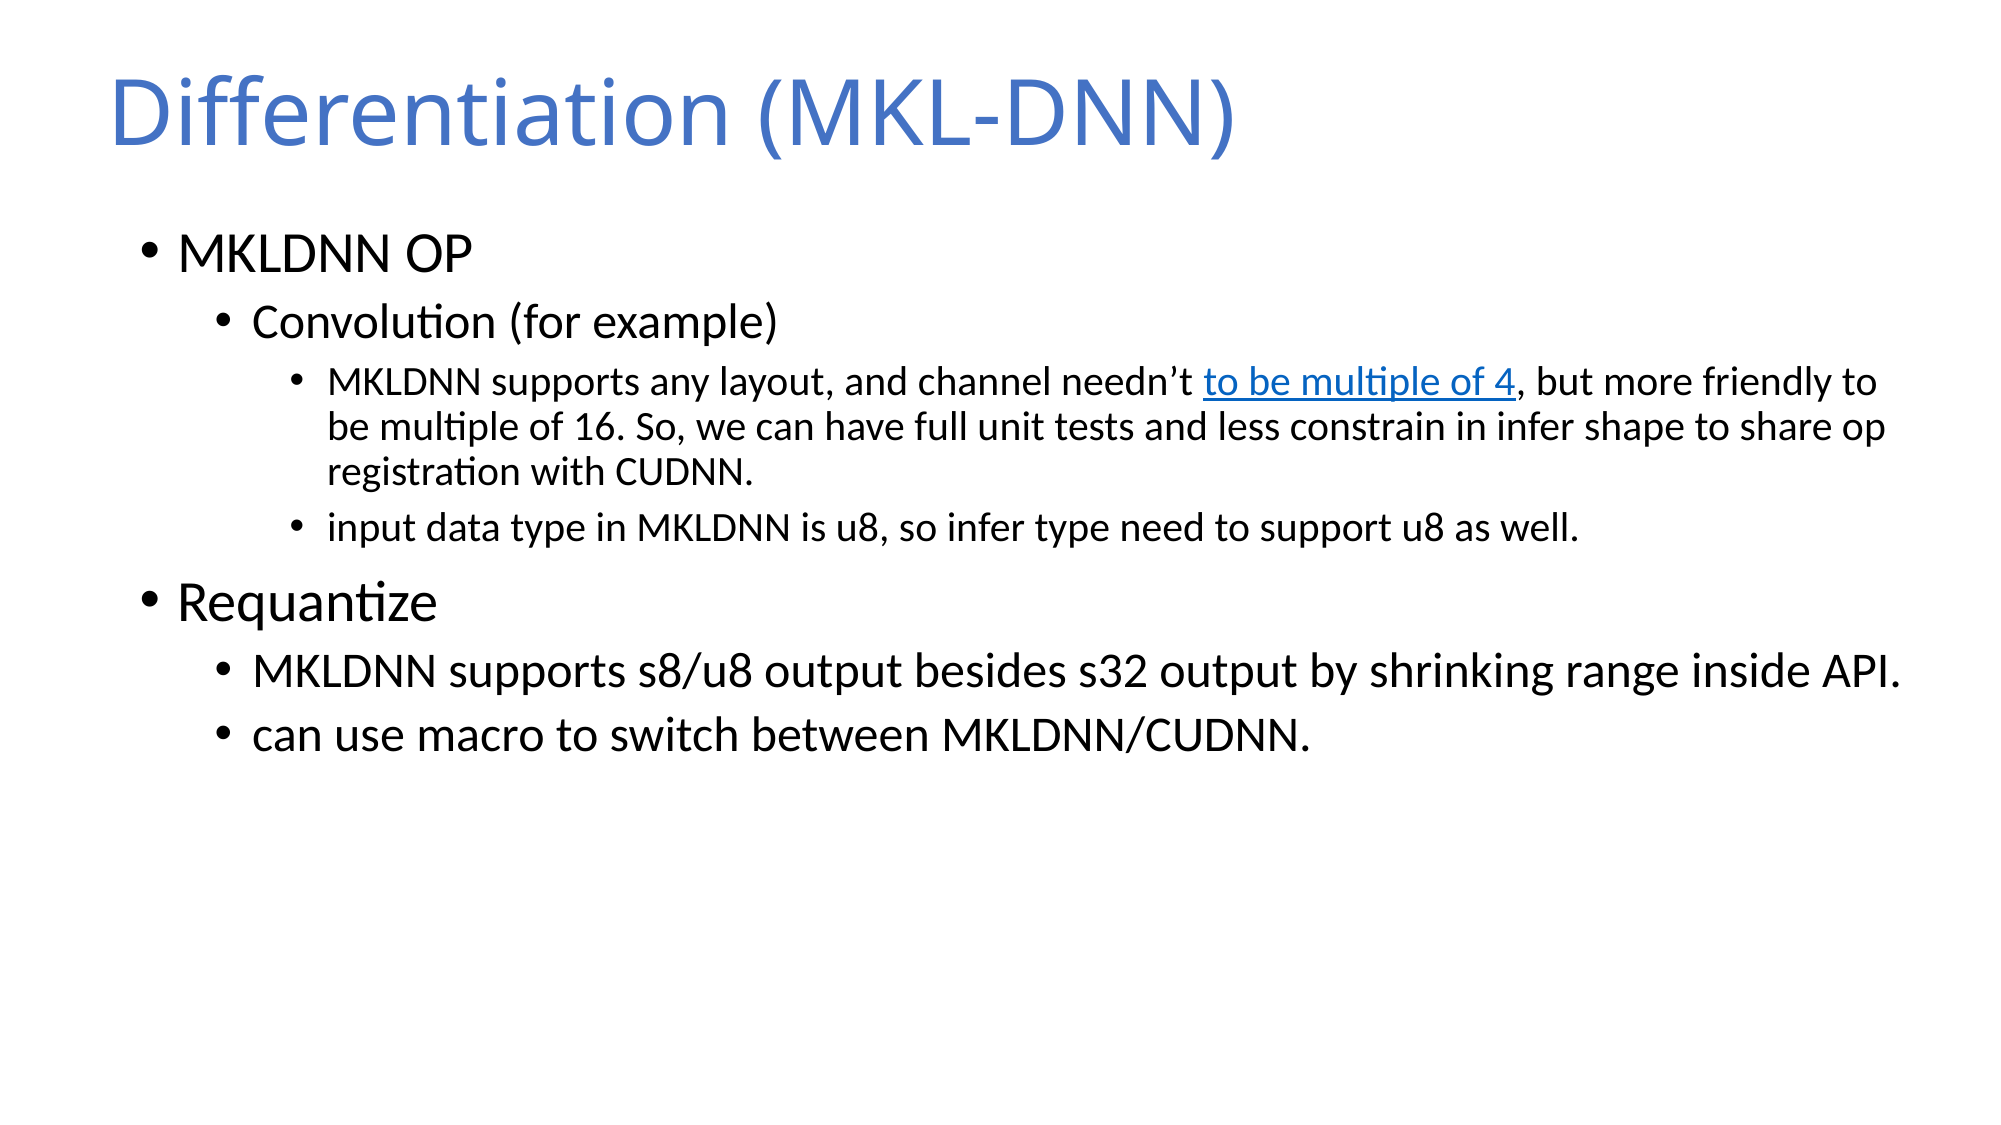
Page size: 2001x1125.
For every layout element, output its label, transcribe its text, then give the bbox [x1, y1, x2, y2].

list MKLDNN OP Convolution (for example) MKLDNN supports any layout, and channel needn’t to be multiple of 4, but more friendly to be multiple of 16. So, we can have full unit tests and less constrain in infer shape to share op registration with CUDNN. input data type in MKLDNN is u8, so infer type need to support u8 as well. Requantize MKLDNN supports s8/u8 output besides s32 output by shrinking range inside API. can use macro to switch between MKLDNN/CUDNN. [124, 214, 1938, 929]
text_box Differentiation (MKL-DNN) [86, 15, 1887, 203]
